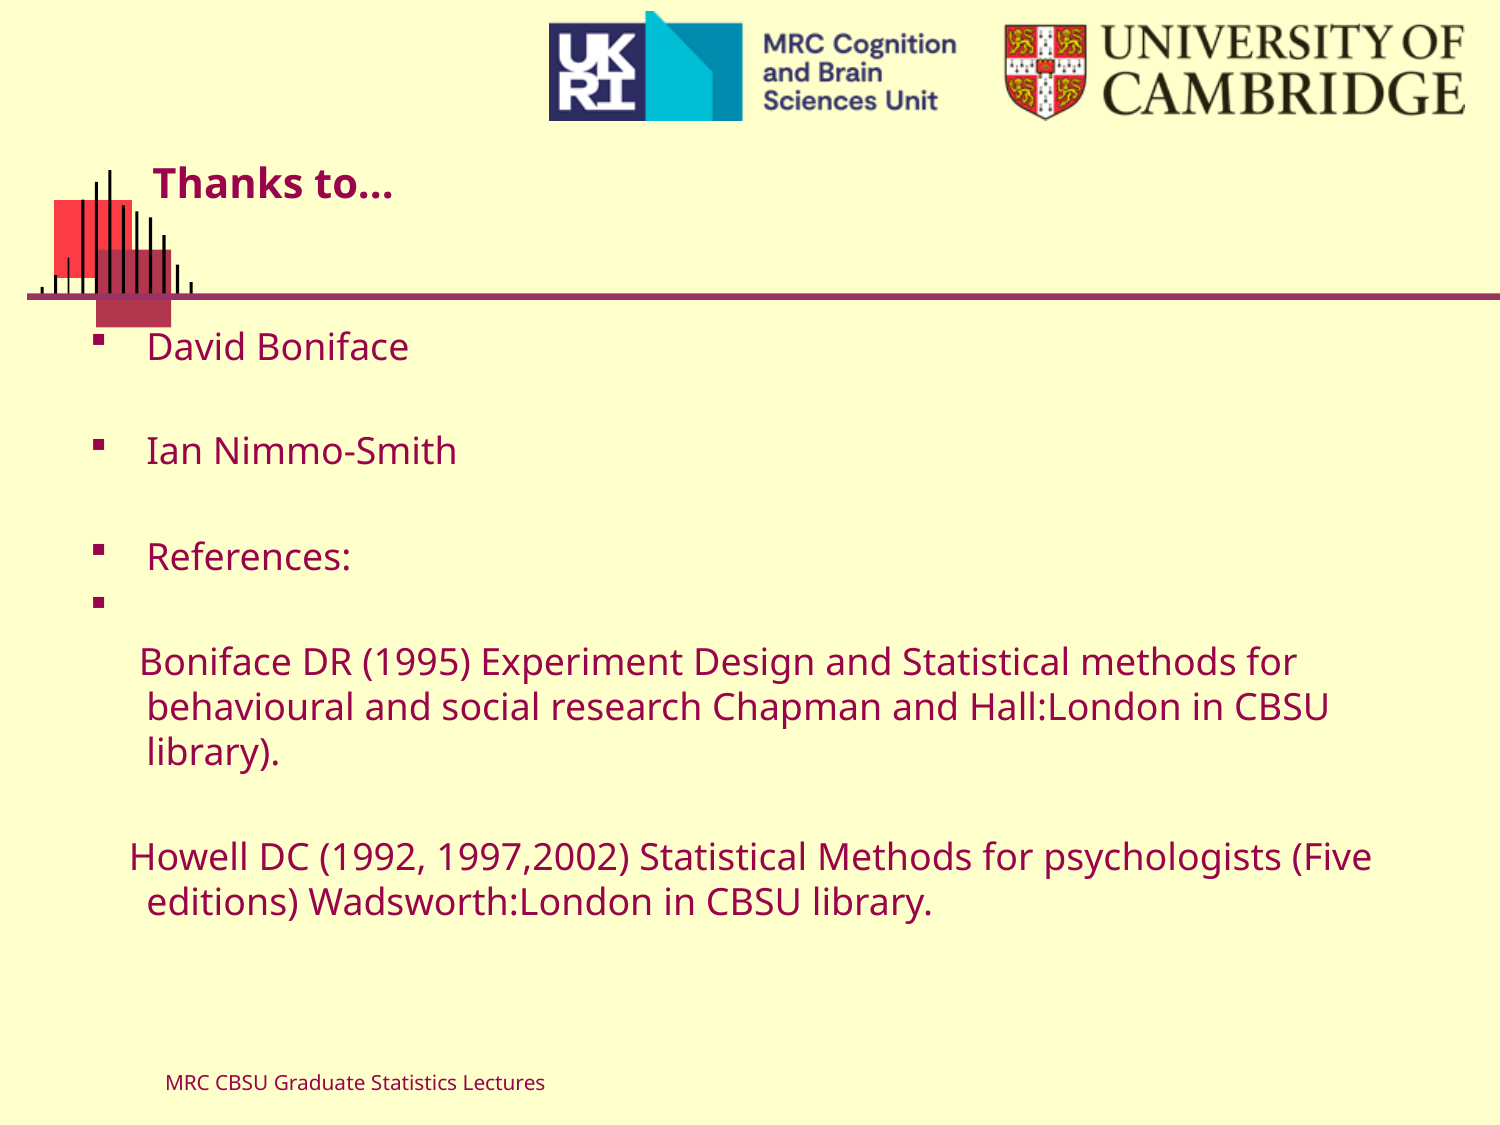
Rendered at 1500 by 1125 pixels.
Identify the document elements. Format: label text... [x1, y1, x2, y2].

list David Boniface Ian Nimmo-Smith References: Boniface DR (1995) Experiment Design and Statistical methods for behavioural and social research Chapman and Hall:London in CBSU library). Howell DC (1992, 1997,2002) Statistical Methods for psychologists (Five editions) Wadsworth:London in CBSU library. [75, 262, 1425, 1038]
picture [549, 11, 1465, 121]
title Thanks to... [137, 137, 988, 233]
footer MRC CBSU Graduate Statistics Lectures [149, 1062, 988, 1101]
